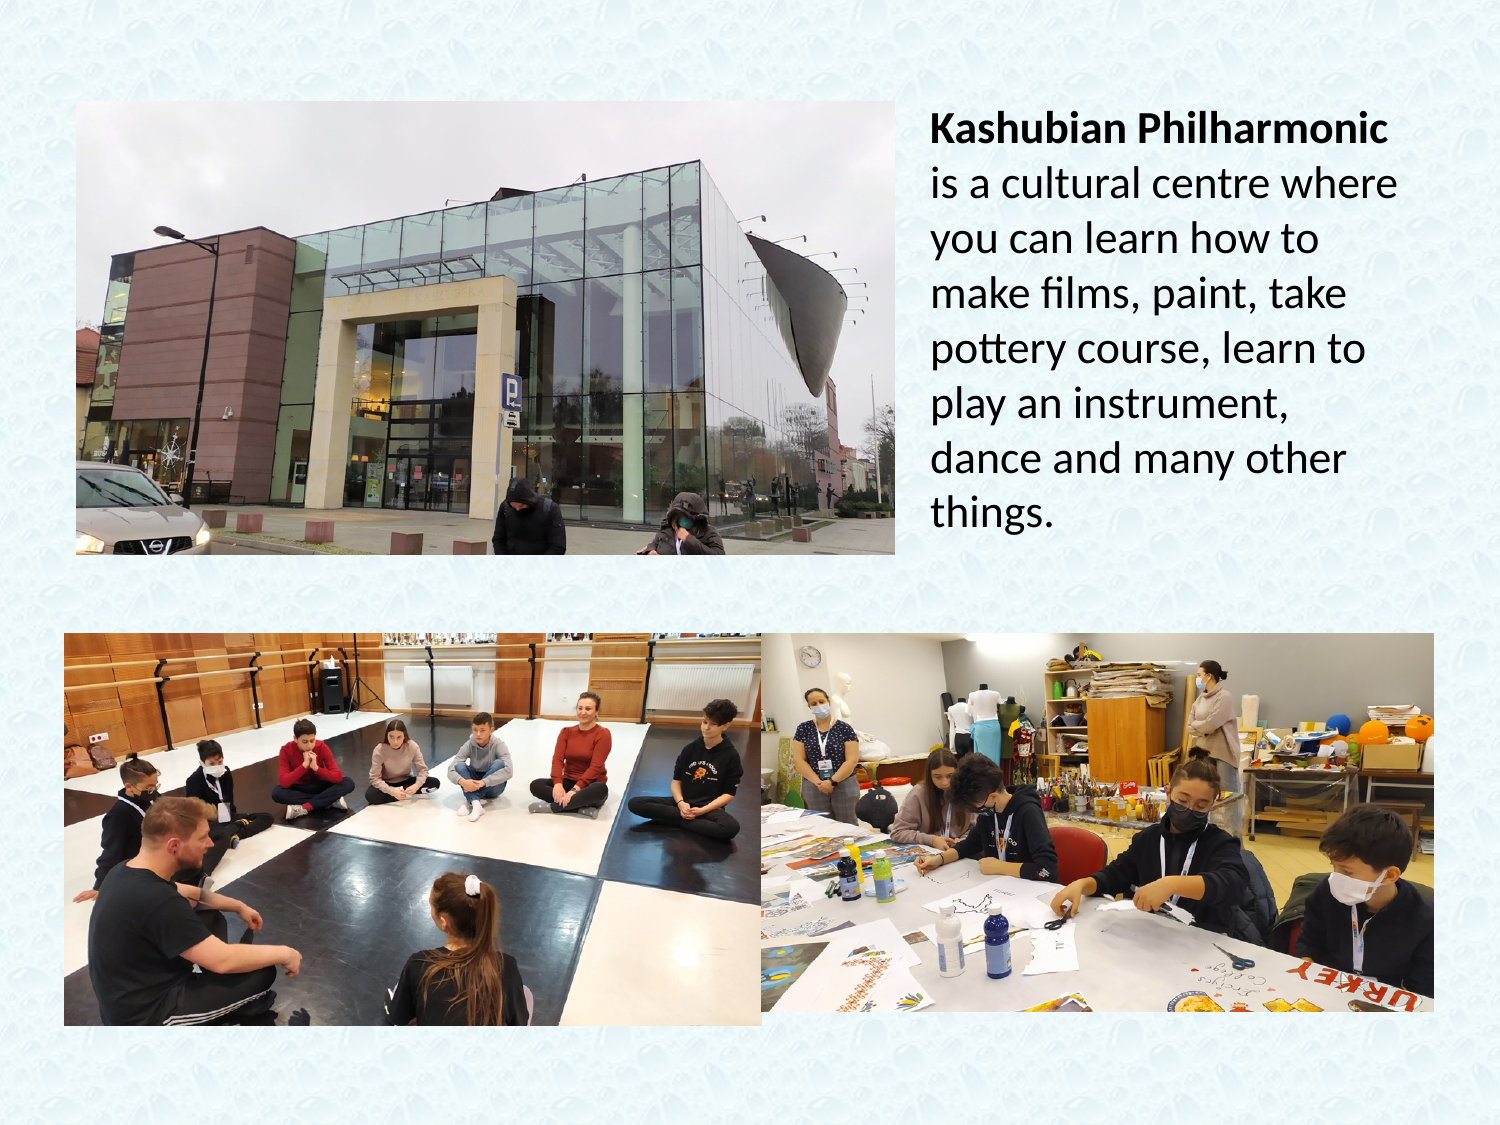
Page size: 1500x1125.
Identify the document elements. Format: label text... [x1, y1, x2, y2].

text_box Kashubian Philharmonic is a cultural centre where you can learn how to make films, paint, take pottery course, learn to play an instrument, dance and many other things. [915, 89, 1424, 545]
picture [64, 633, 1435, 1026]
picture [76, 101, 895, 555]
